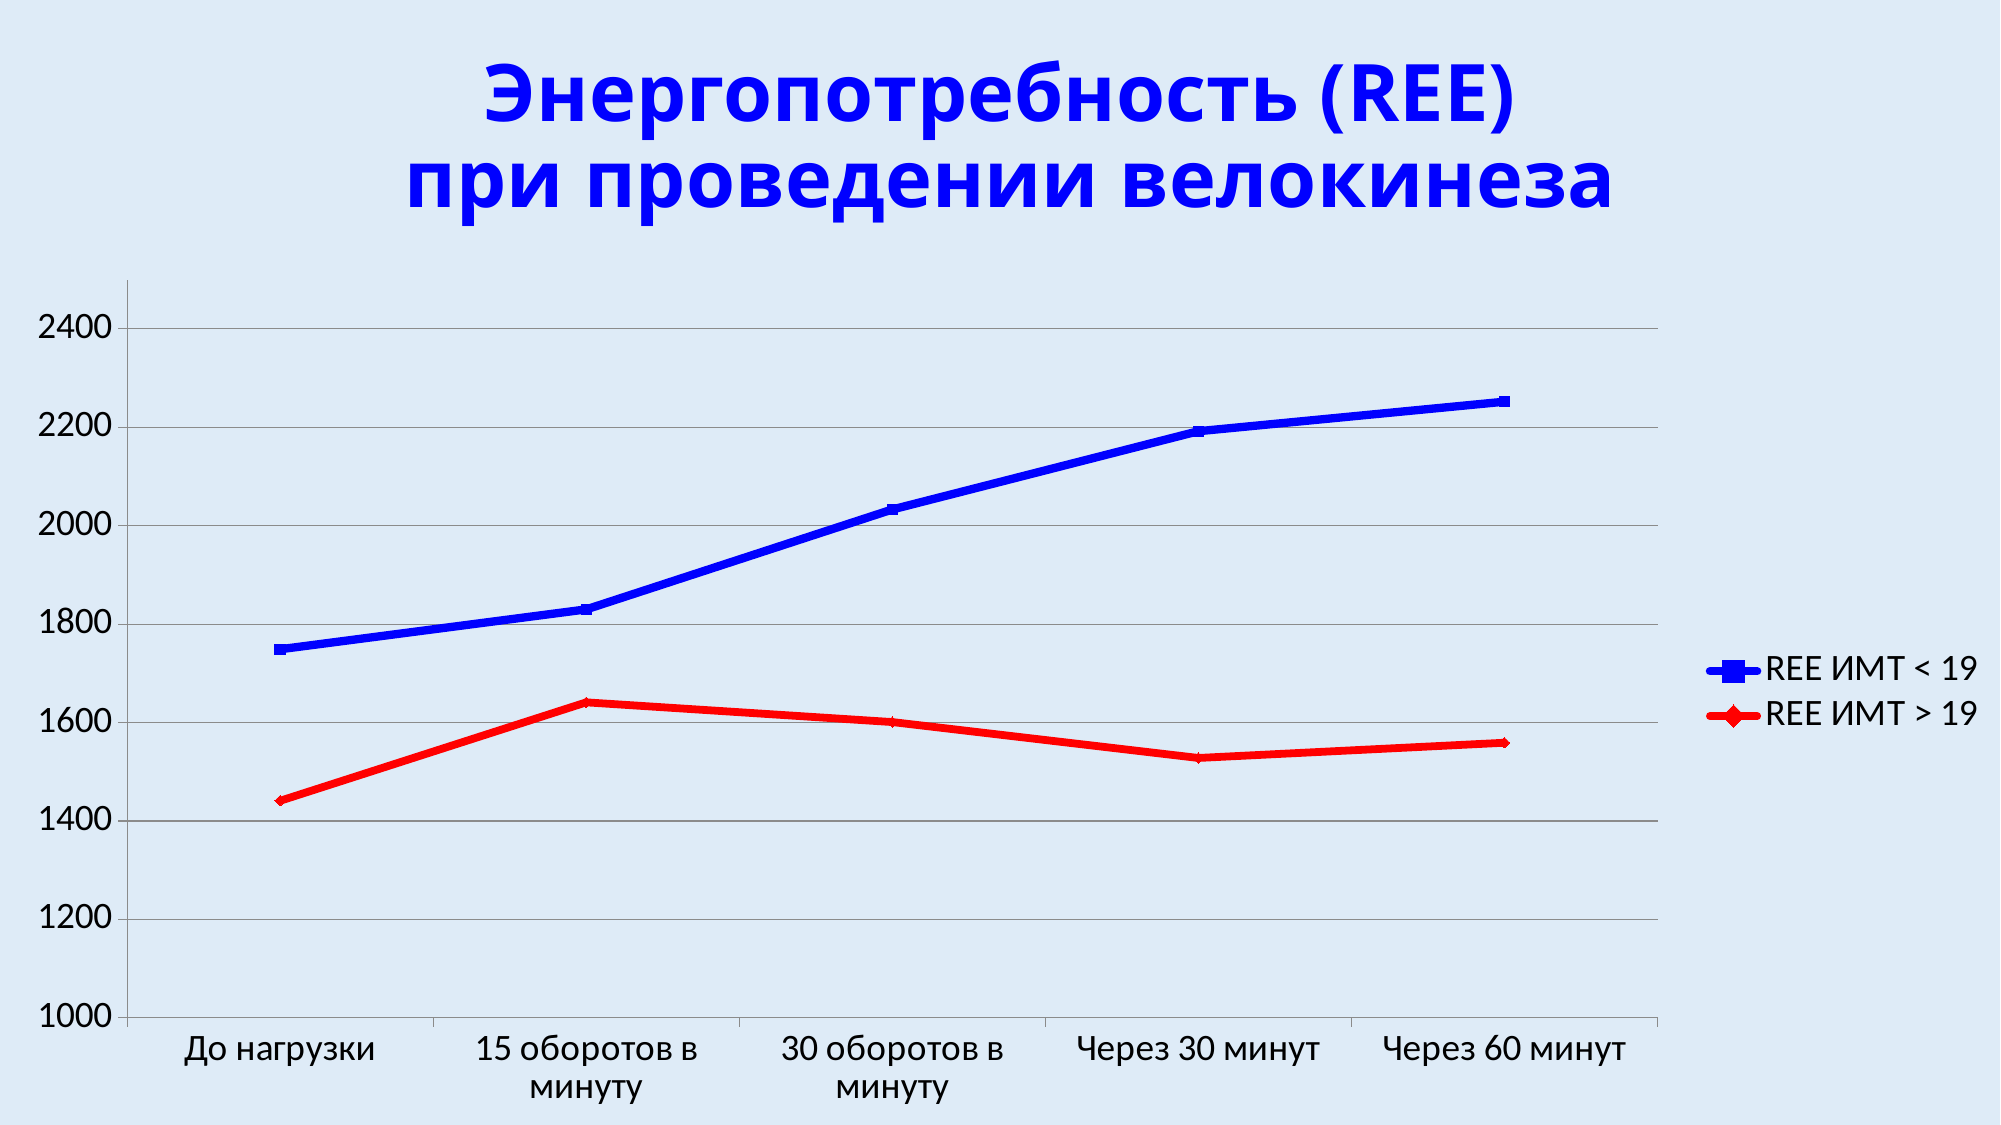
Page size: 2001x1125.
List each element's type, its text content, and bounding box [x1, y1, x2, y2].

chart [0, 262, 2000, 1125]
title Энергопотребность (REE) при проведении велокинеза [0, 45, 2000, 233]
